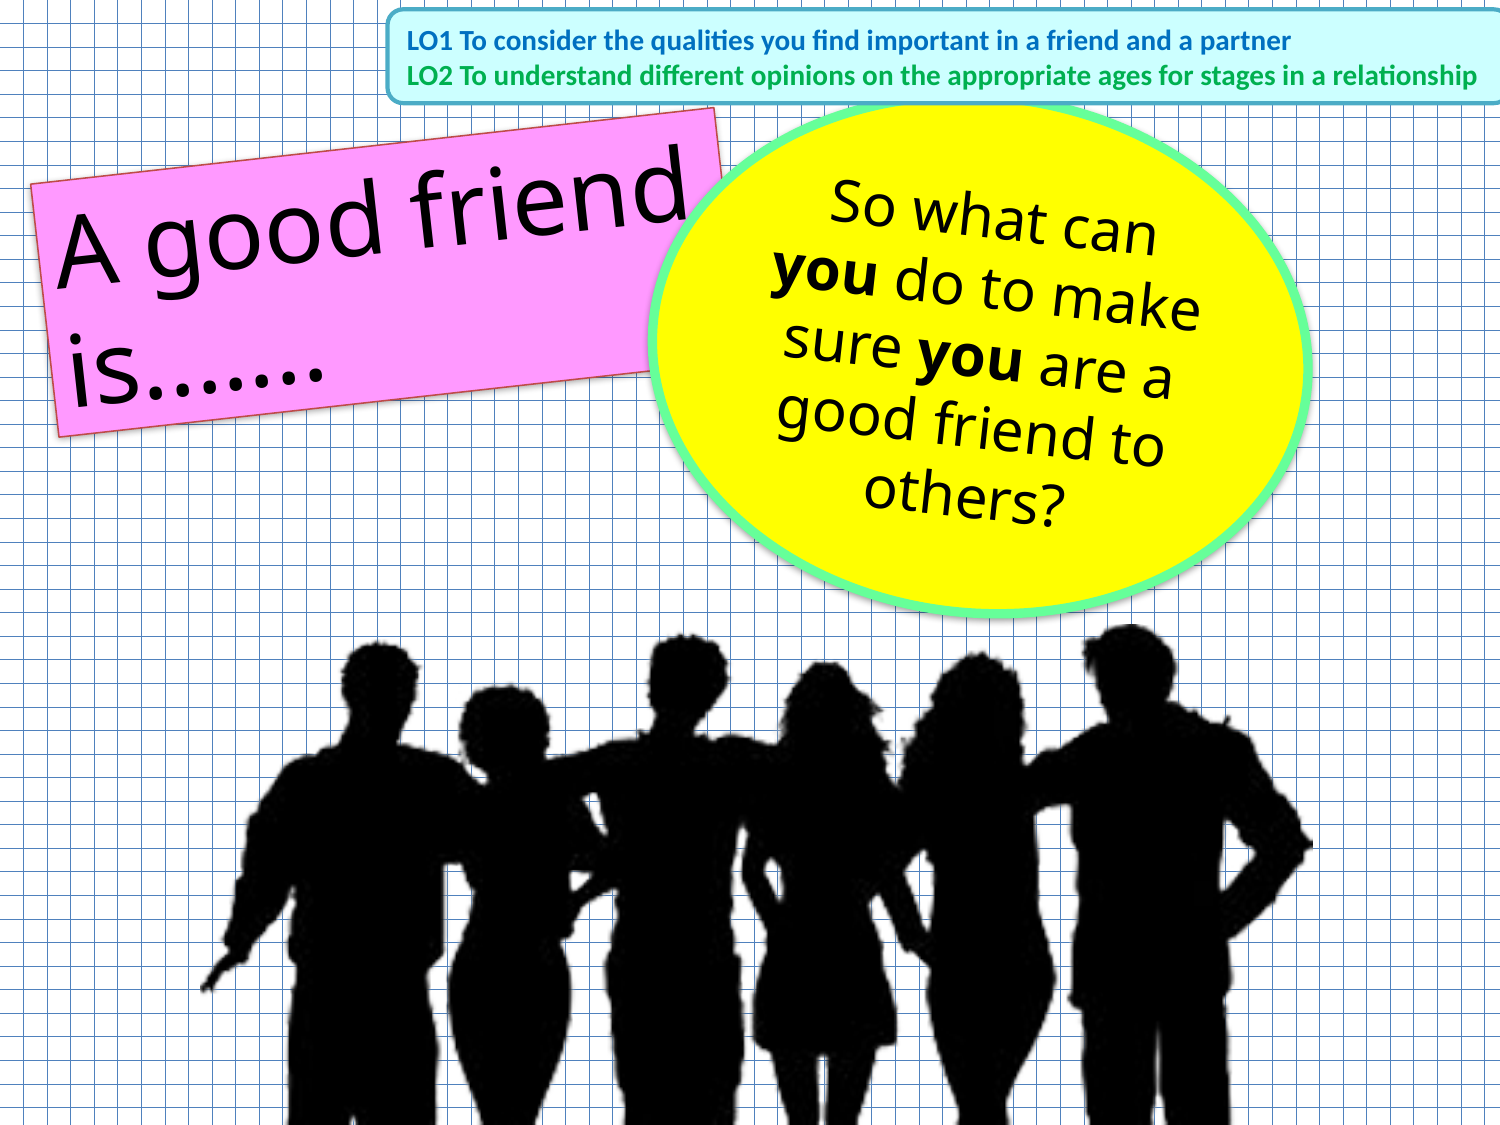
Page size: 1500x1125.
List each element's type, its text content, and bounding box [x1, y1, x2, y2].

text_box LO1 To consider the qualities you find important in a friend and a partner LO2 To understand different opinions on the appropriate ages for stages in a relationship [385, 7, 1500, 106]
picture [199, 624, 1313, 1125]
text_box So what can you do to make sure you are a good friend to others? [651, 106, 1309, 615]
text_box A good friend is....... [29, 106, 723, 438]
